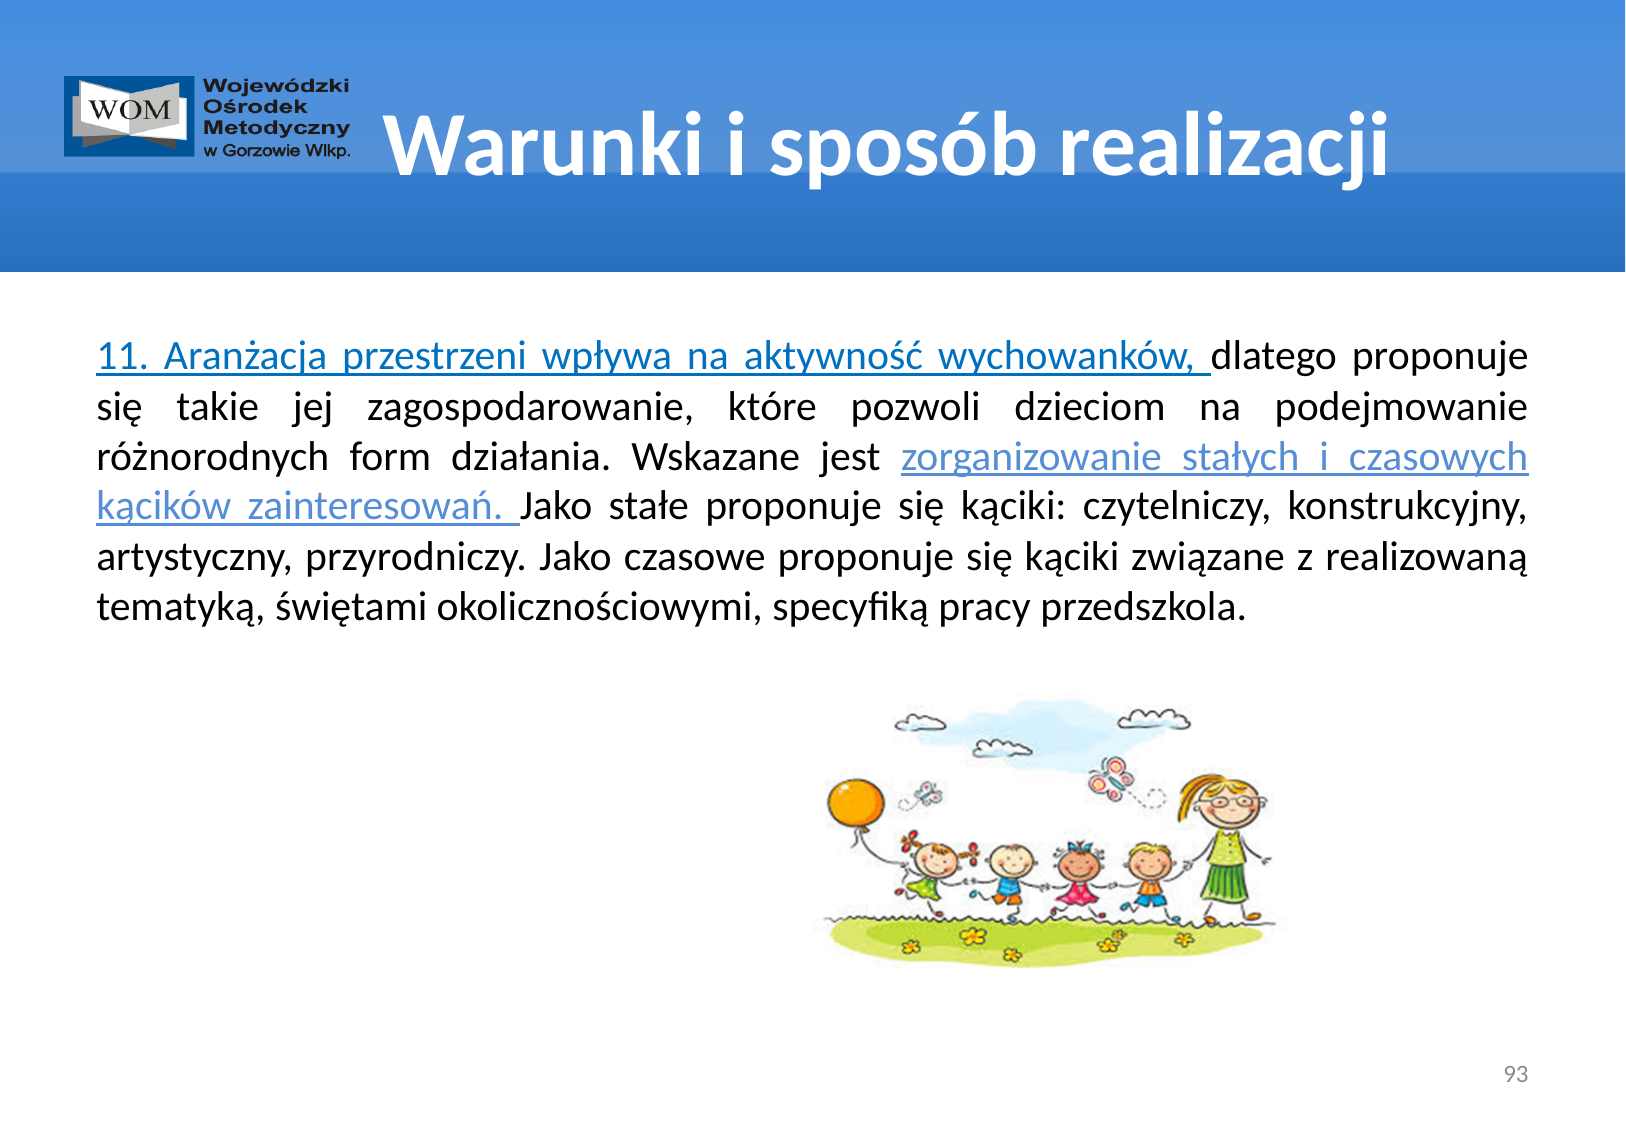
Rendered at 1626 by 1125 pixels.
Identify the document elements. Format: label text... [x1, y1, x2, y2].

slide_number 93 [1164, 1042, 1544, 1103]
list 11. Aranżacja przestrzeni wpływa na aktywność wychowanków, dlatego proponuje się takie jej zagospodarowanie, które pozwoli dzieciom na podejmowanie różnorodnych form działania. Wskazane jest zorganizowanie stałych i czasowych kącików zainteresowań. Jako stałe proponuje się kąciki: czytelniczy, konstrukcyjny, artystyczny, przyrodniczy. Jako czasowe proponuje się kąciki związane z realizowaną tematyką, świętami okolicznościowymi, specyfiką pracy przedszkola. [81, 262, 1544, 1005]
picture [0, 0, 1626, 272]
picture [812, 692, 1288, 974]
title Warunki i sposób realizacji [156, 45, 1619, 233]
